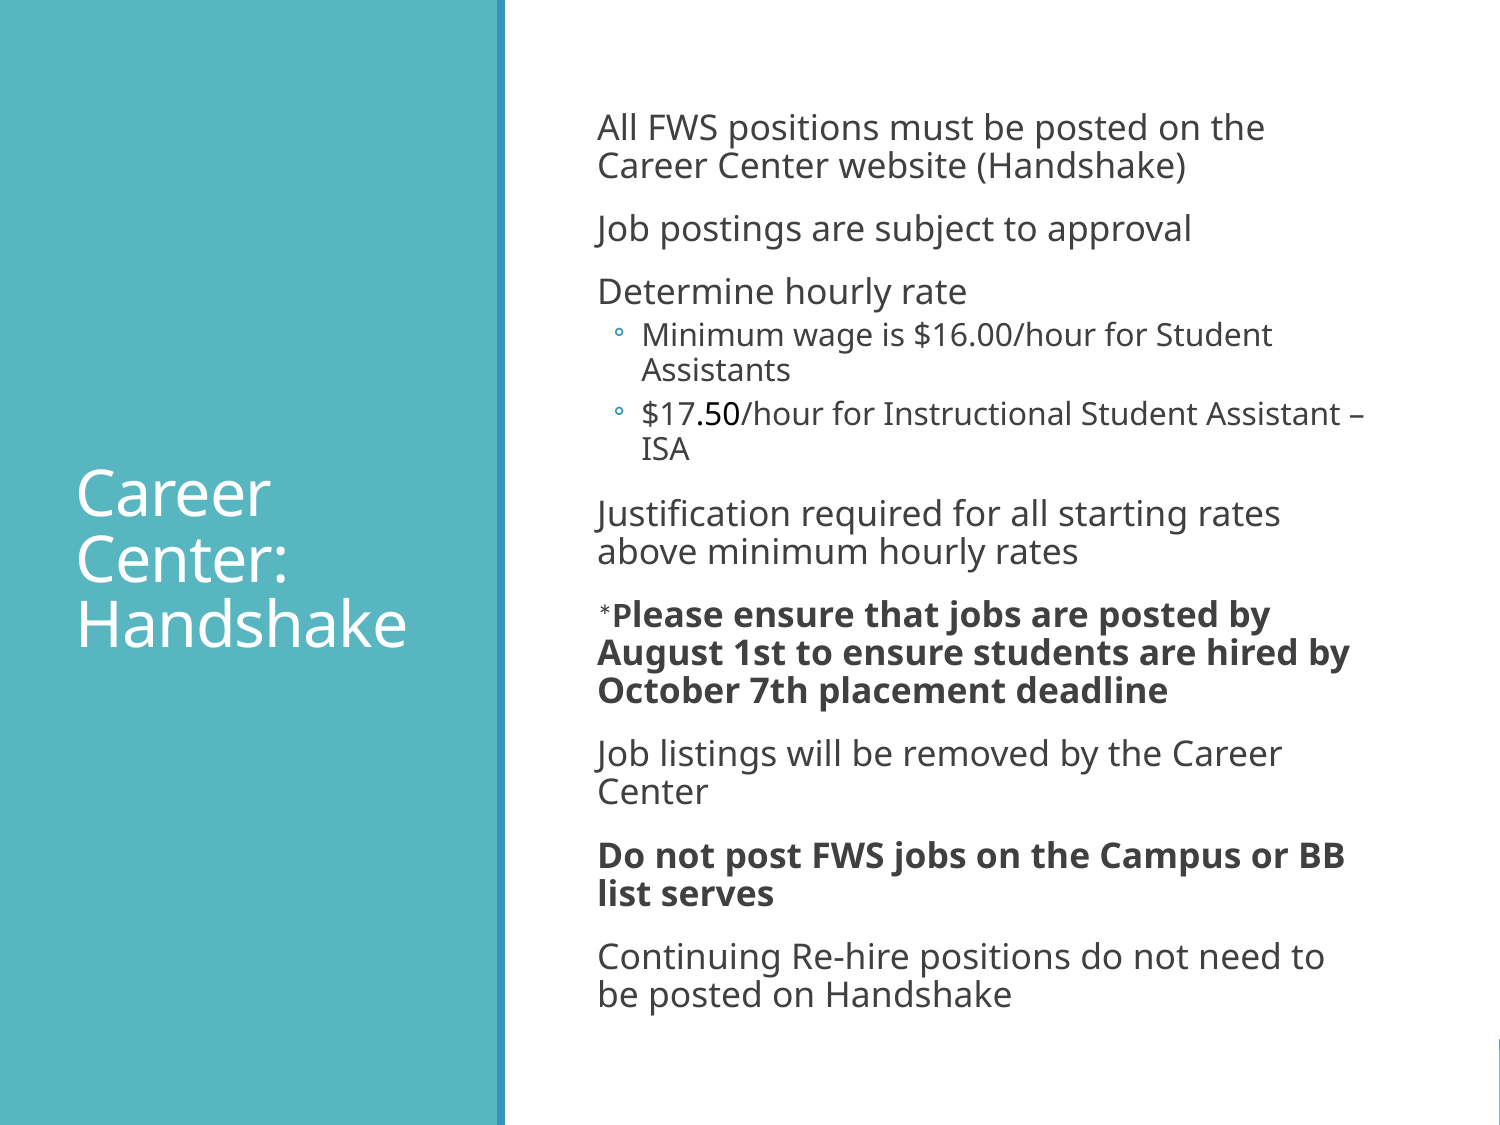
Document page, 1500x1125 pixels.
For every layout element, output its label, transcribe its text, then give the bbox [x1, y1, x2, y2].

text_box [496, 0, 506, 1125]
list All FWS positions must be posted on the Career Center website (Handshake) Job postings are subject to approval Determine hourly rate Minimum wage is $16.00/hour for Student Assistants $17.50/hour for Instructional Student Assistant – ISA Justification required for all starting rates above minimum hourly rates *Please ensure that jobs are posted by August 1st to ensure students are hired by October 7th placement deadline Job listings will be removed by the Career Center Do not post FWS jobs on the Campus or BB list serves Continuing Re-hire positions do not need to be posted on Handshake [583, 99, 1373, 1026]
text_box [0, 0, 496, 1125]
text_box [506, 0, 1500, 1125]
title Career Center: Handshake [60, 99, 441, 1026]
